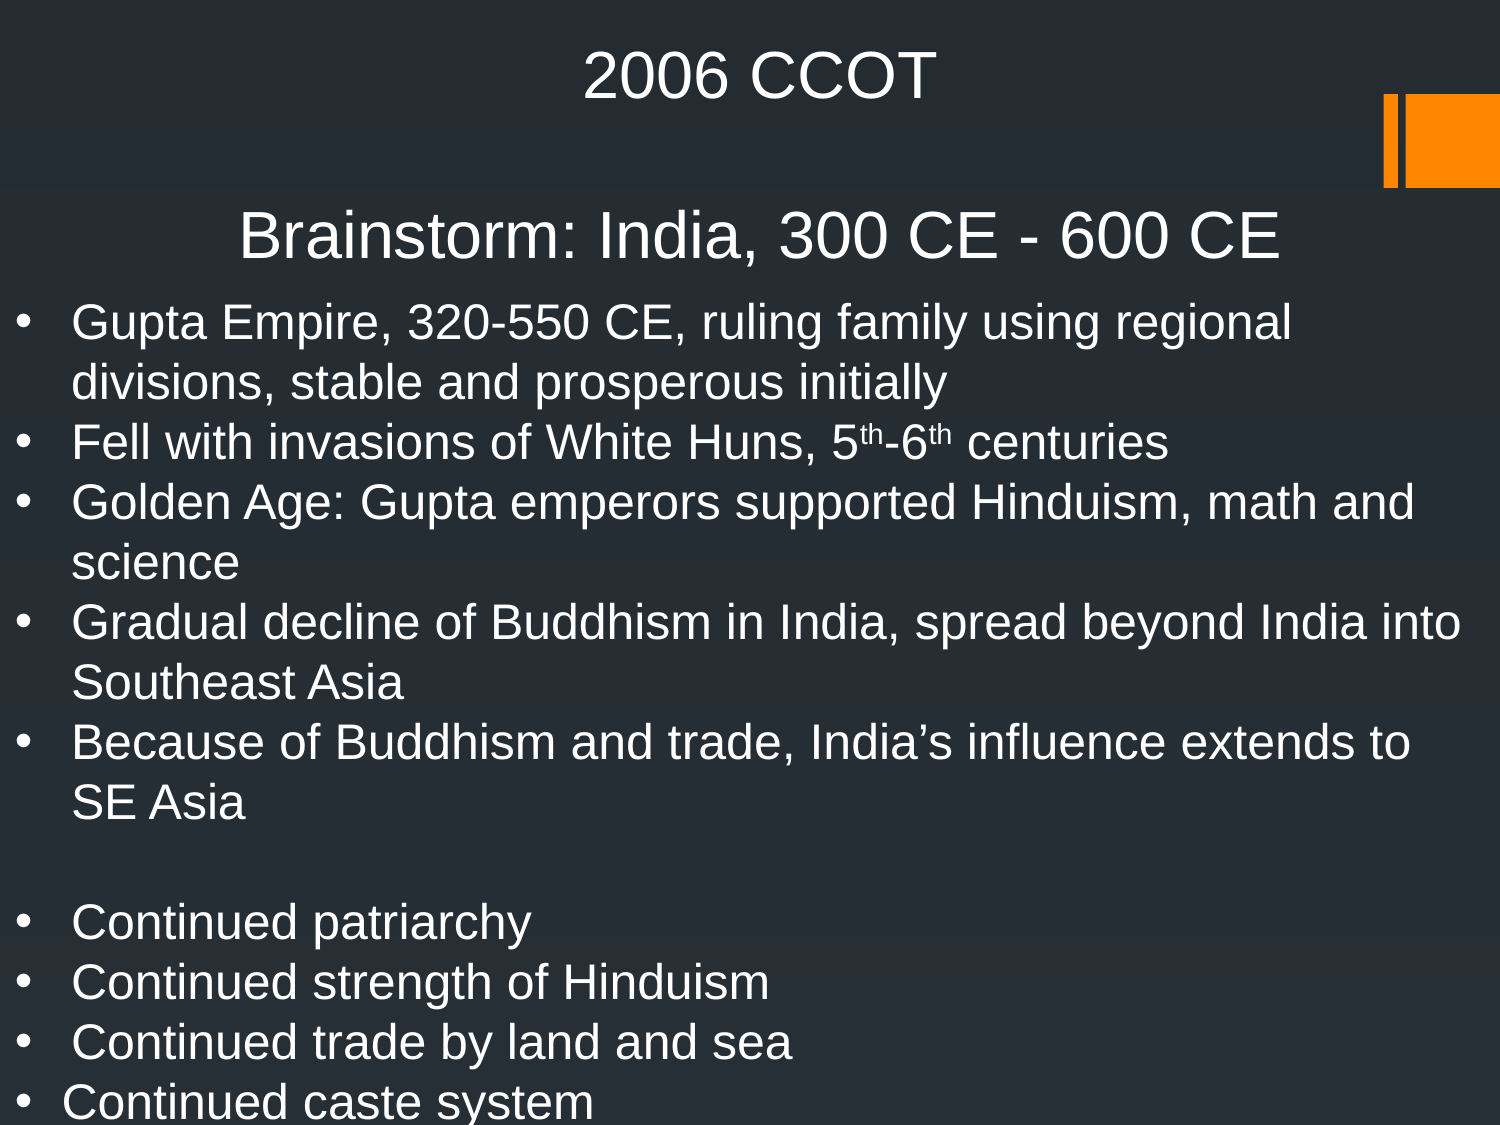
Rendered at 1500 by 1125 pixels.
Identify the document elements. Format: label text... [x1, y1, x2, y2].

text_box Gupta Empire, 320-550 CE, ruling family using regional divisions, stable and prosperous initially Fell with invasions of White Huns, 5th-6th centuries Golden Age: Gupta emperors supported Hinduism, math and science Gradual decline of Buddhism in India, spread beyond India into Southeast Asia Because of Buddhism and trade, India’s influence extends to SE Asia Continued patriarchy Continued strength of Hinduism Continued trade by land and sea Continued caste system [0, 282, 1487, 1125]
text_box 2006 CCOT Brainstorm: India, 300 CE - 600 CE [223, 24, 1298, 280]
